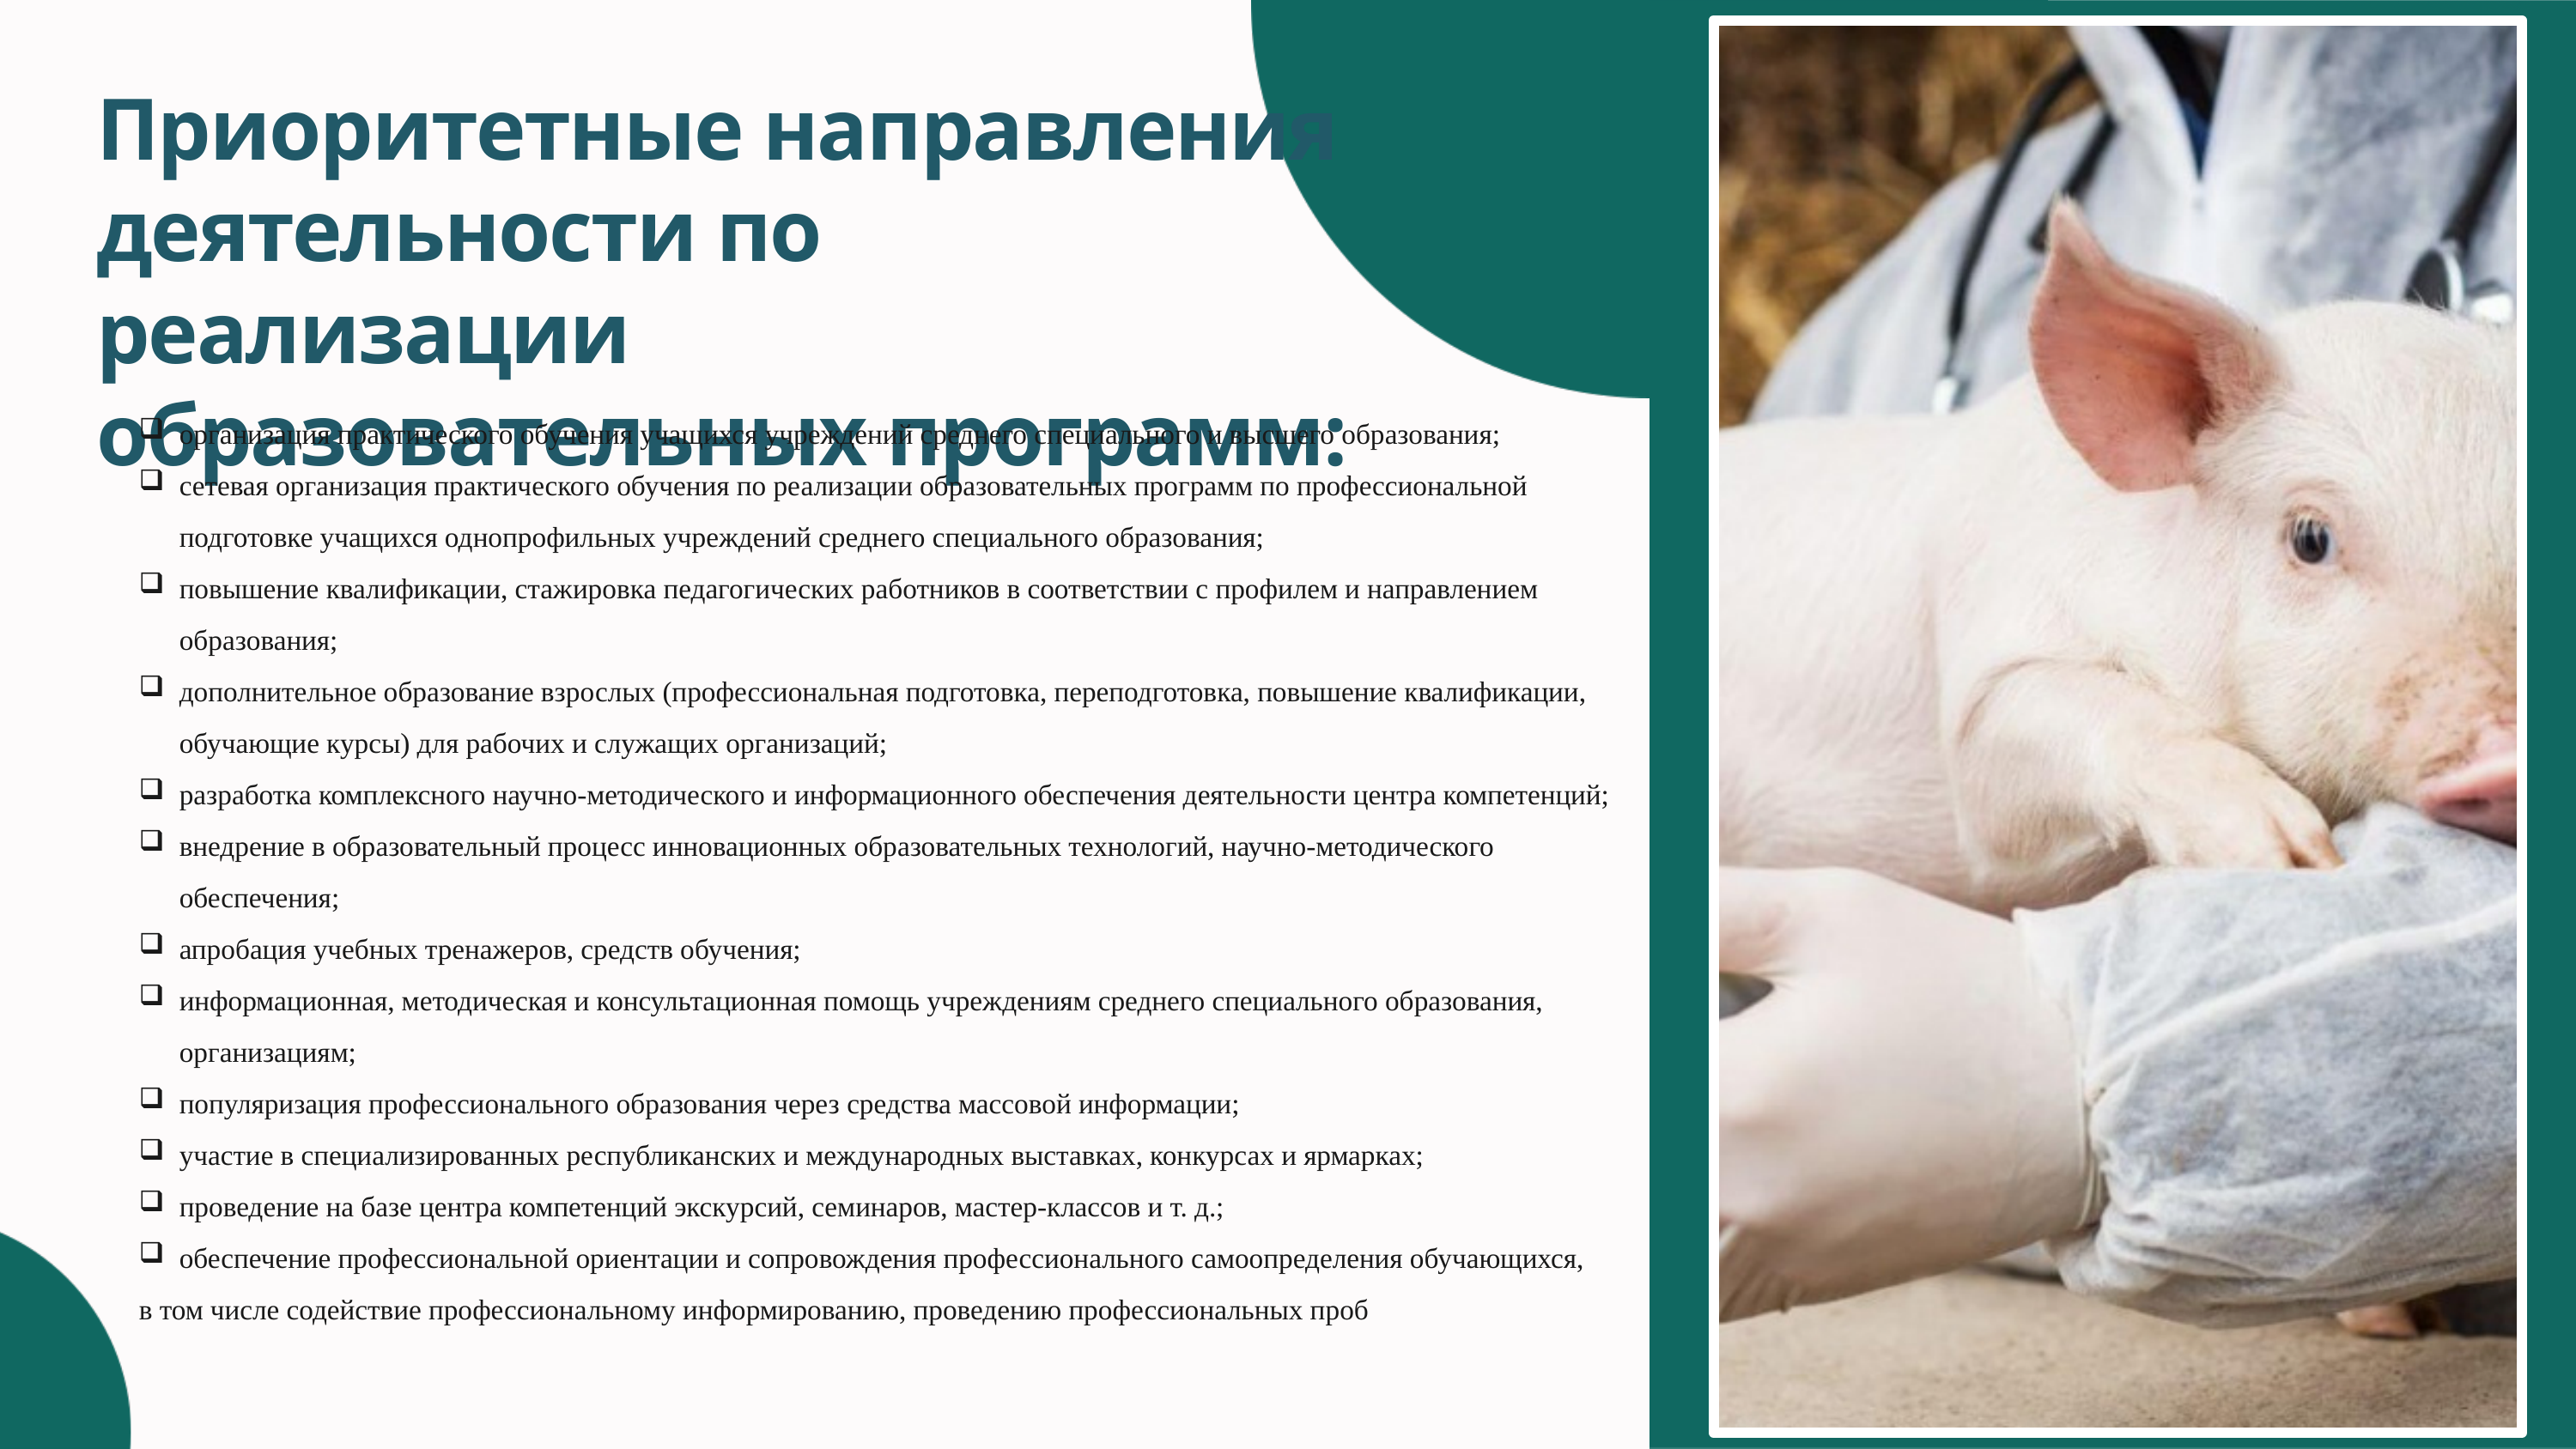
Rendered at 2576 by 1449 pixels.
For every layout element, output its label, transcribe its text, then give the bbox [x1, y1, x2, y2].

text_box [1713, 20, 2522, 1433]
text_box [0, 1215, 131, 1449]
text_box организация практического обучения учащихся учреждений среднего специального и высшего образования; сетевая организация практического обучения по реализации образовательных программ по профессиональной подготовке учащихся однопрофильных учреждений среднего специального образования; повышение квалификации, стажировка педагогических работников в соответствии с профилем и направлением образования; дополнительное образование взрослых (профессиональная подготовка, переподготовка, повышение квалификации, обучающие курсы) для рабочих и служащих организаций; разработка комплексного научно-методического и информационного обеспечения деятельности центра компетенций; внедрение в образовательный процесс инновационных образовательных технологий, научно-методического обеспечения; апробация учебных тренажеров, средств обучения; информационная, методическая и консультационная помощь учреждениям среднего специального образования, организациям; популяризация профессионального образования через средства массовой информации; участие в специализированных республиканских и международных выставках, конкурсах и ярмарках; проведение на базе центра компетенций экскурсий, семинаров, мастер-классов и т. д.; обеспечение профессиональной ориентации и сопровождения профессионального самоопределения обучающихся, в том числе содействие профессиональному информированию, проведению профессиональных проб [94, 397, 1649, 1342]
text_box [1250, 0, 1649, 397]
text_box [1649, 0, 2576, 1449]
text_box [94, 74, 1357, 445]
